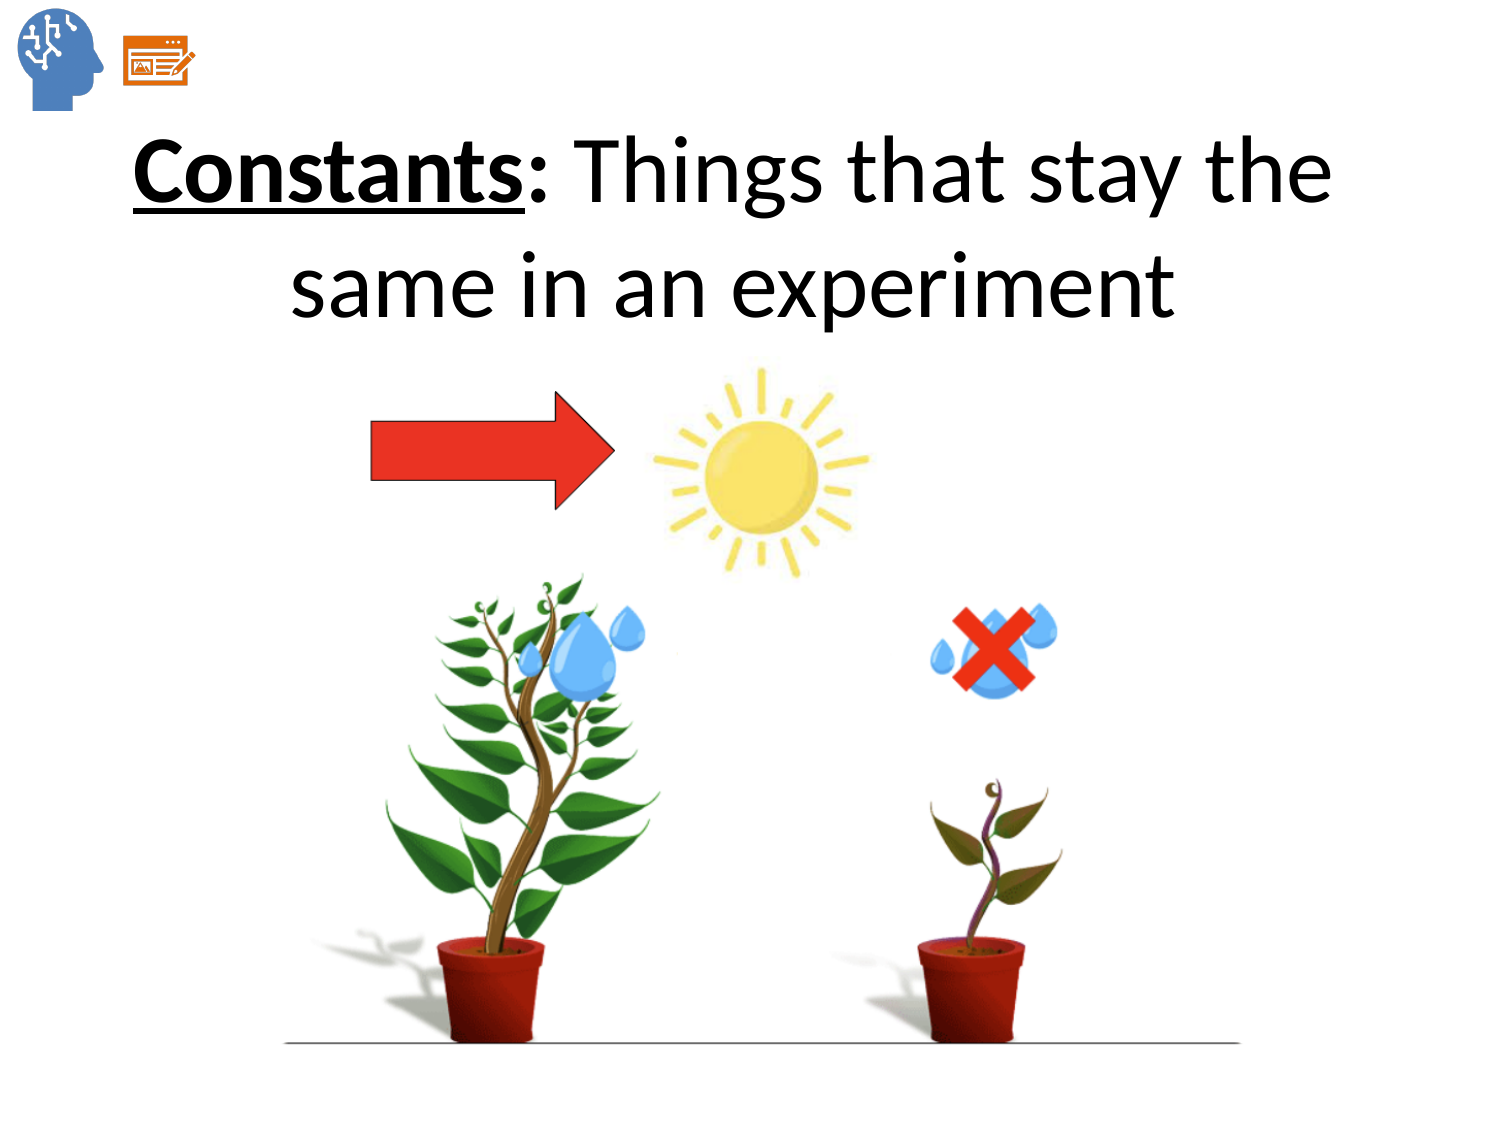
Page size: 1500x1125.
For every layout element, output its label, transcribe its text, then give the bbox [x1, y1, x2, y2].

text_box [0, 0, 115, 121]
text_box Constants: Things that stay the same in an experiment [24, 98, 1443, 344]
picture [219, 355, 1281, 1070]
picture [120, 21, 197, 99]
